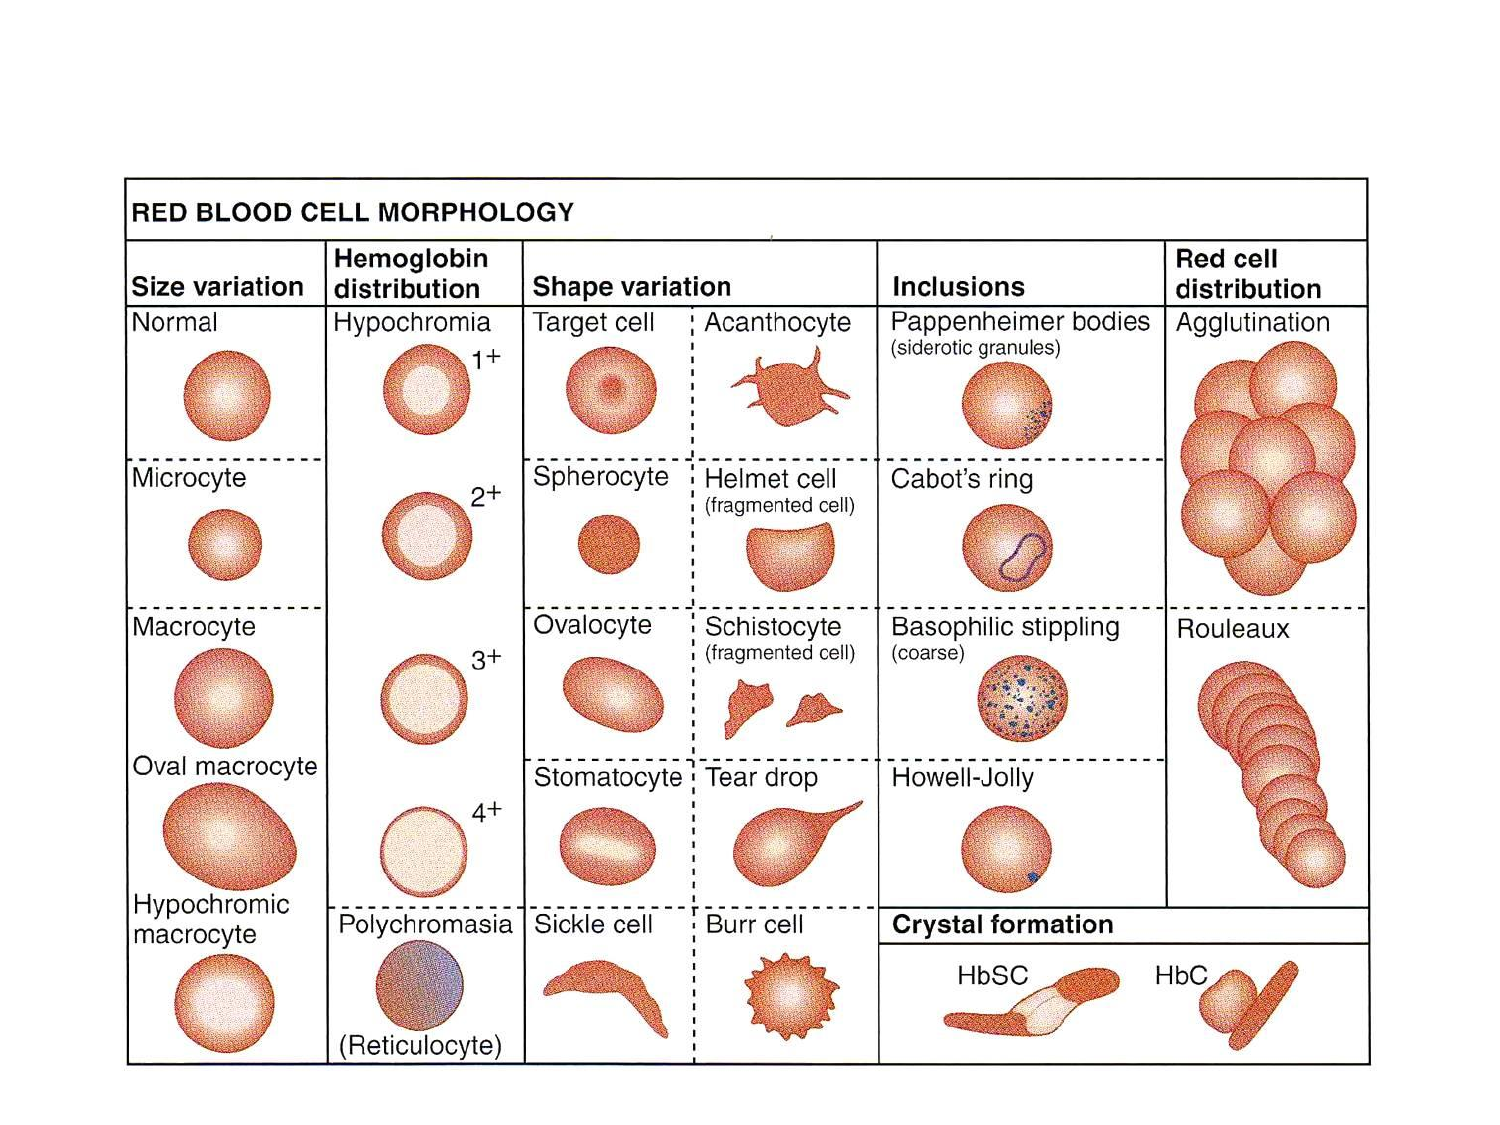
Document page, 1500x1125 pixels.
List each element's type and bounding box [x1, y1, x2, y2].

picture [105, 160, 1395, 1079]
